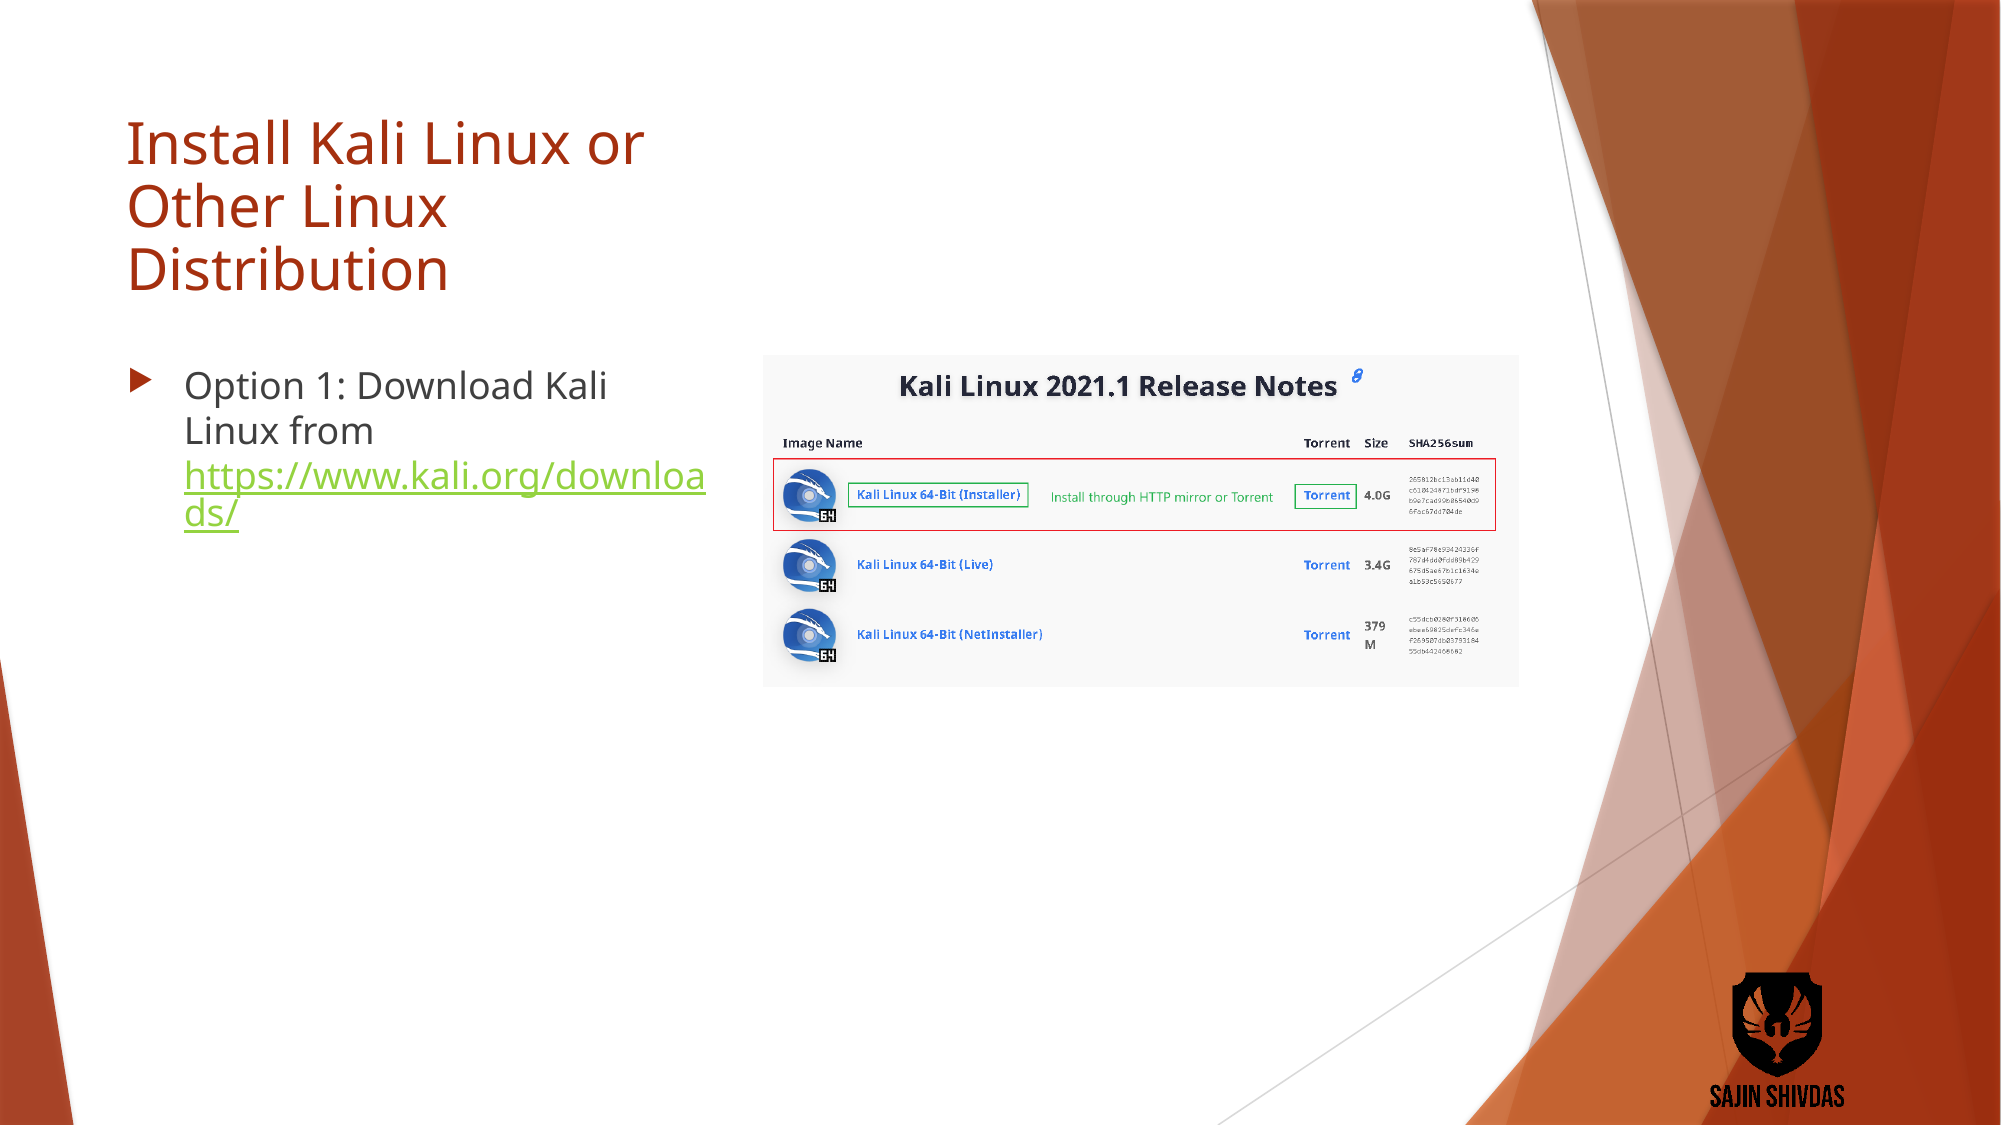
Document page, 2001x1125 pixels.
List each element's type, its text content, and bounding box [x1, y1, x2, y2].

title Install Kali Linux or Other Linux Distribution [111, 99, 723, 317]
picture [762, 355, 1519, 687]
picture [1695, 958, 1863, 1125]
list Option 1: Download Kali Linux from https://www.kali.org/downloads/ [112, 354, 723, 939]
